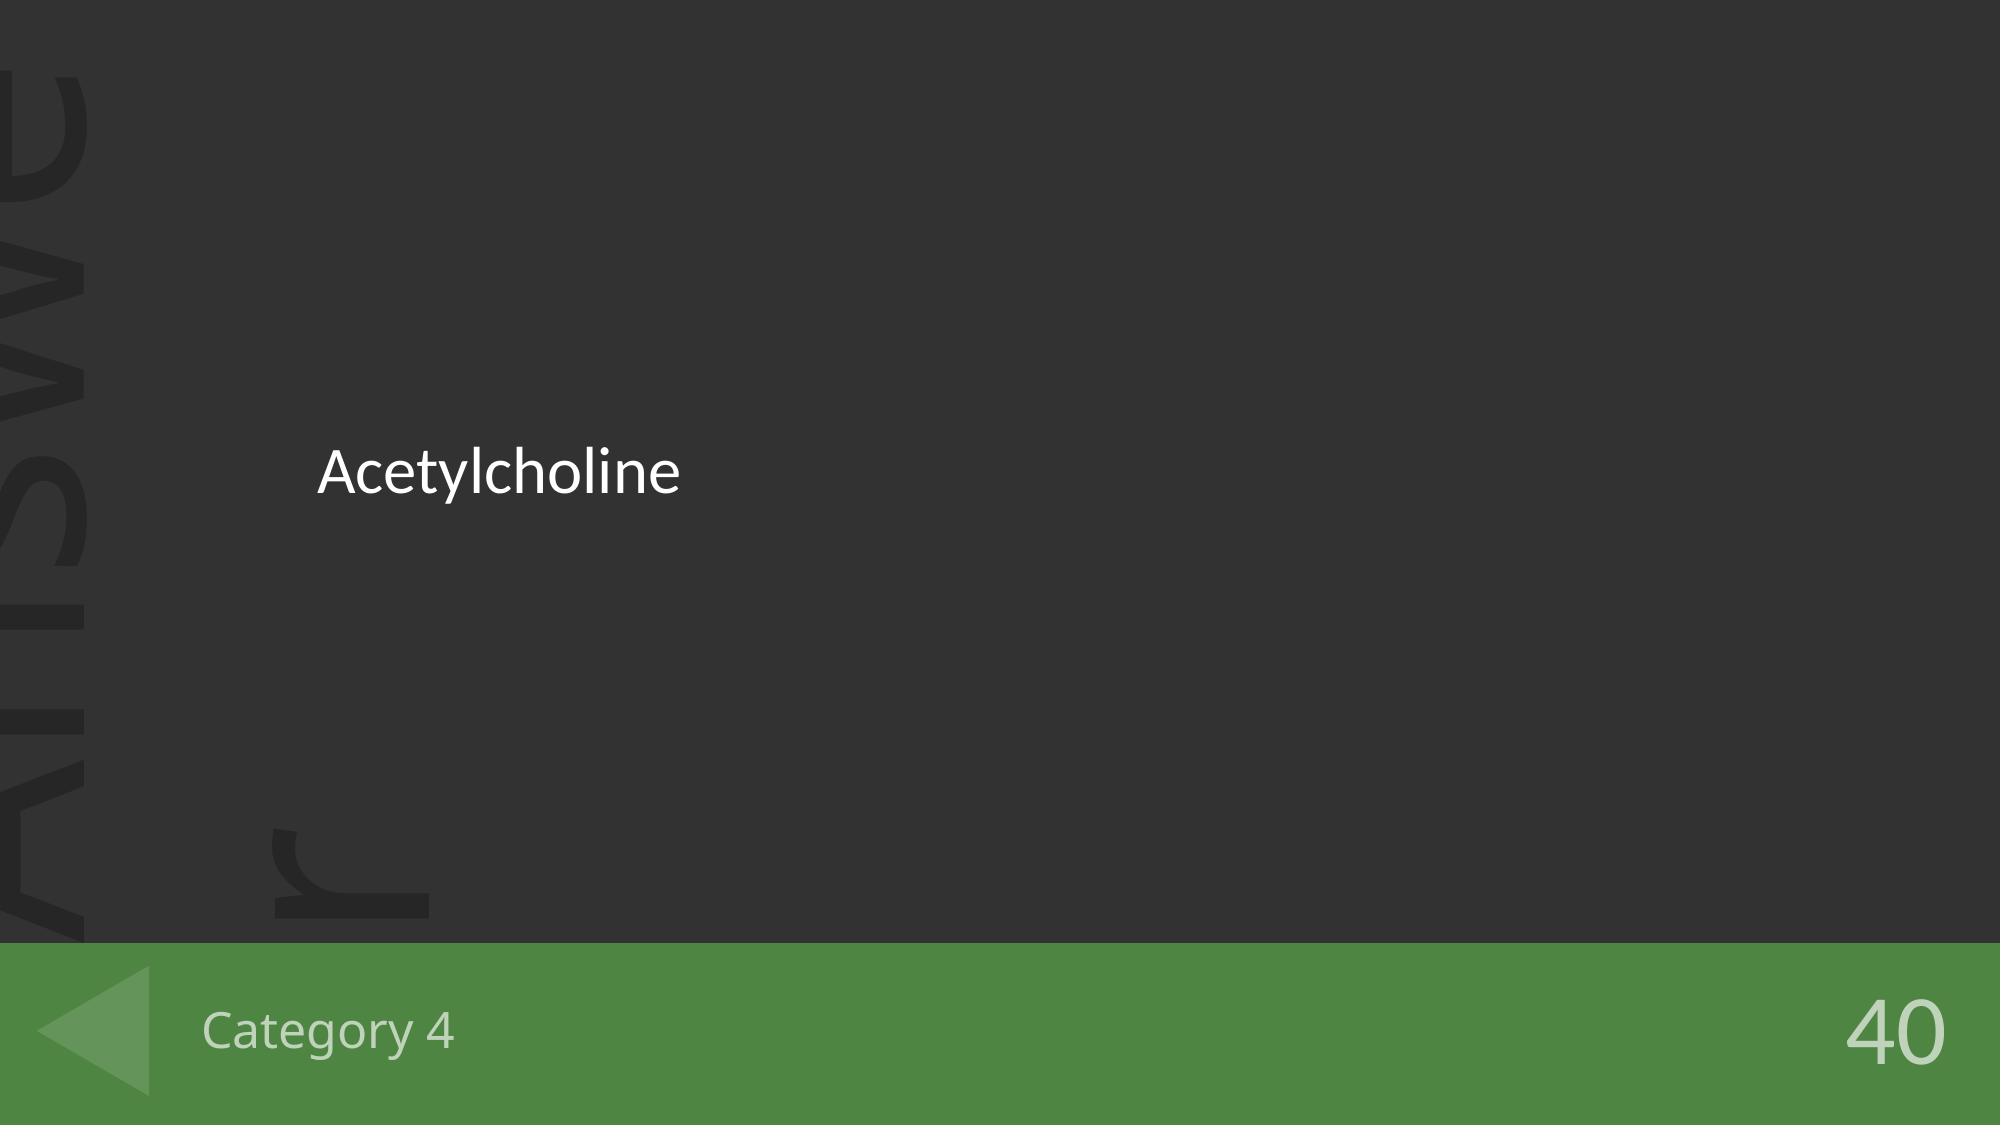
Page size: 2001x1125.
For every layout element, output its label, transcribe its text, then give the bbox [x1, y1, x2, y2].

list 40 [1494, 967, 1963, 1097]
list Acetylcholine [302, 307, 1760, 636]
title Category 4 [185, 967, 1494, 1097]
